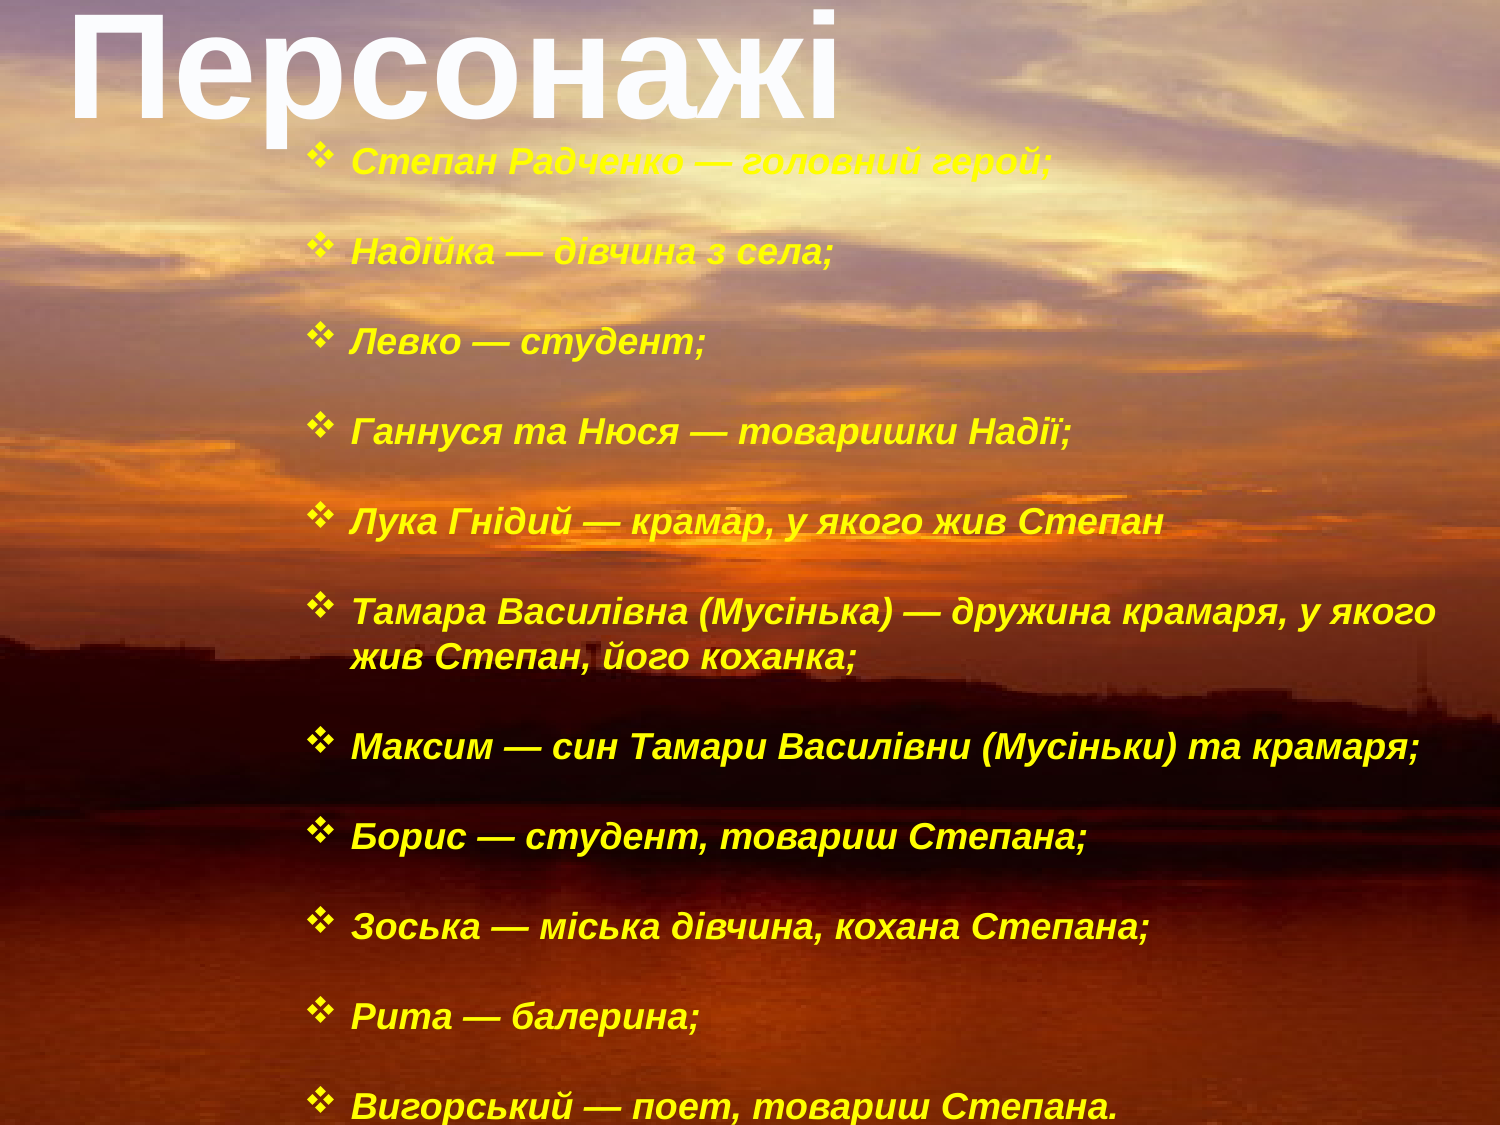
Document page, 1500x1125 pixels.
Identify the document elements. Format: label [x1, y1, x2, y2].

list [0, 0, 1500, 1125]
